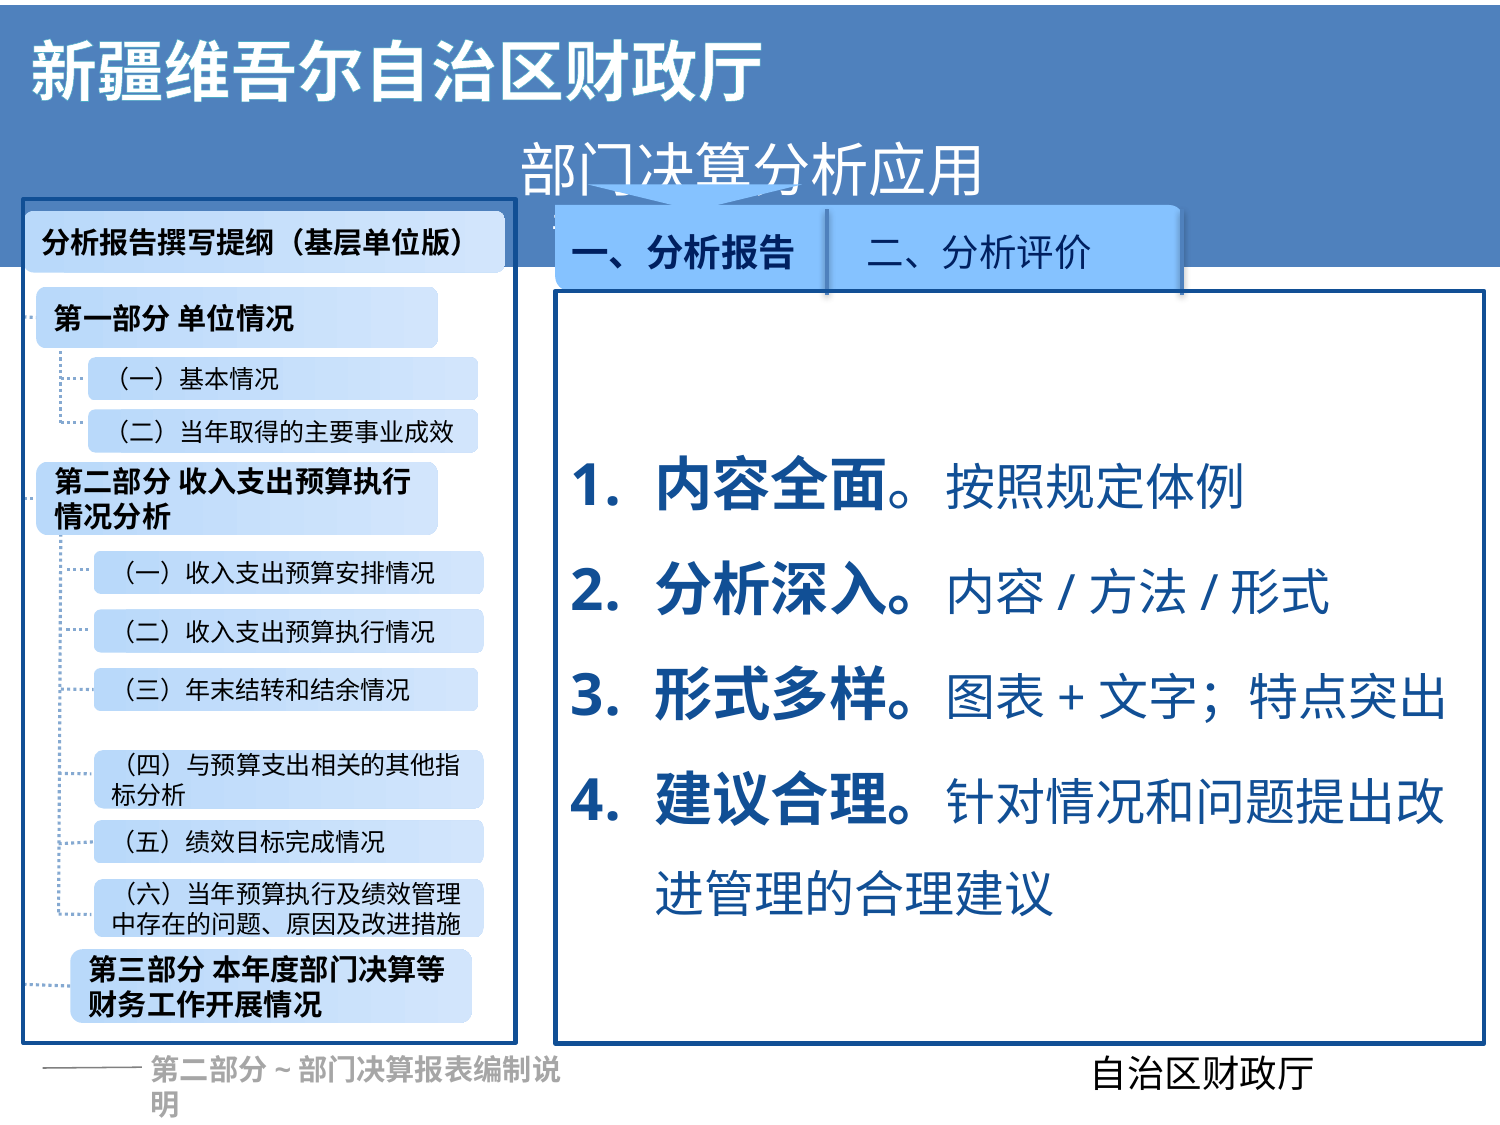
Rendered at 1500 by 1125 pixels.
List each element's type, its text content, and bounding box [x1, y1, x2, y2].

text_box 内容全面。按照规定体例 分析深入。内容/方法/形式 形式多样。图表+文字；特点突出 建议合理。针对情况和问题提出改进管理的合理建议 [553, 289, 1486, 1045]
slide_number [1156, 1057, 1500, 1118]
text_box [585, 182, 804, 213]
text_box 二、分析评价 [851, 221, 1107, 282]
text_box 一、分析报告 [556, 221, 812, 282]
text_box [23, 210, 506, 1024]
text_box [555, 204, 1180, 289]
text_box [21, 197, 518, 1045]
